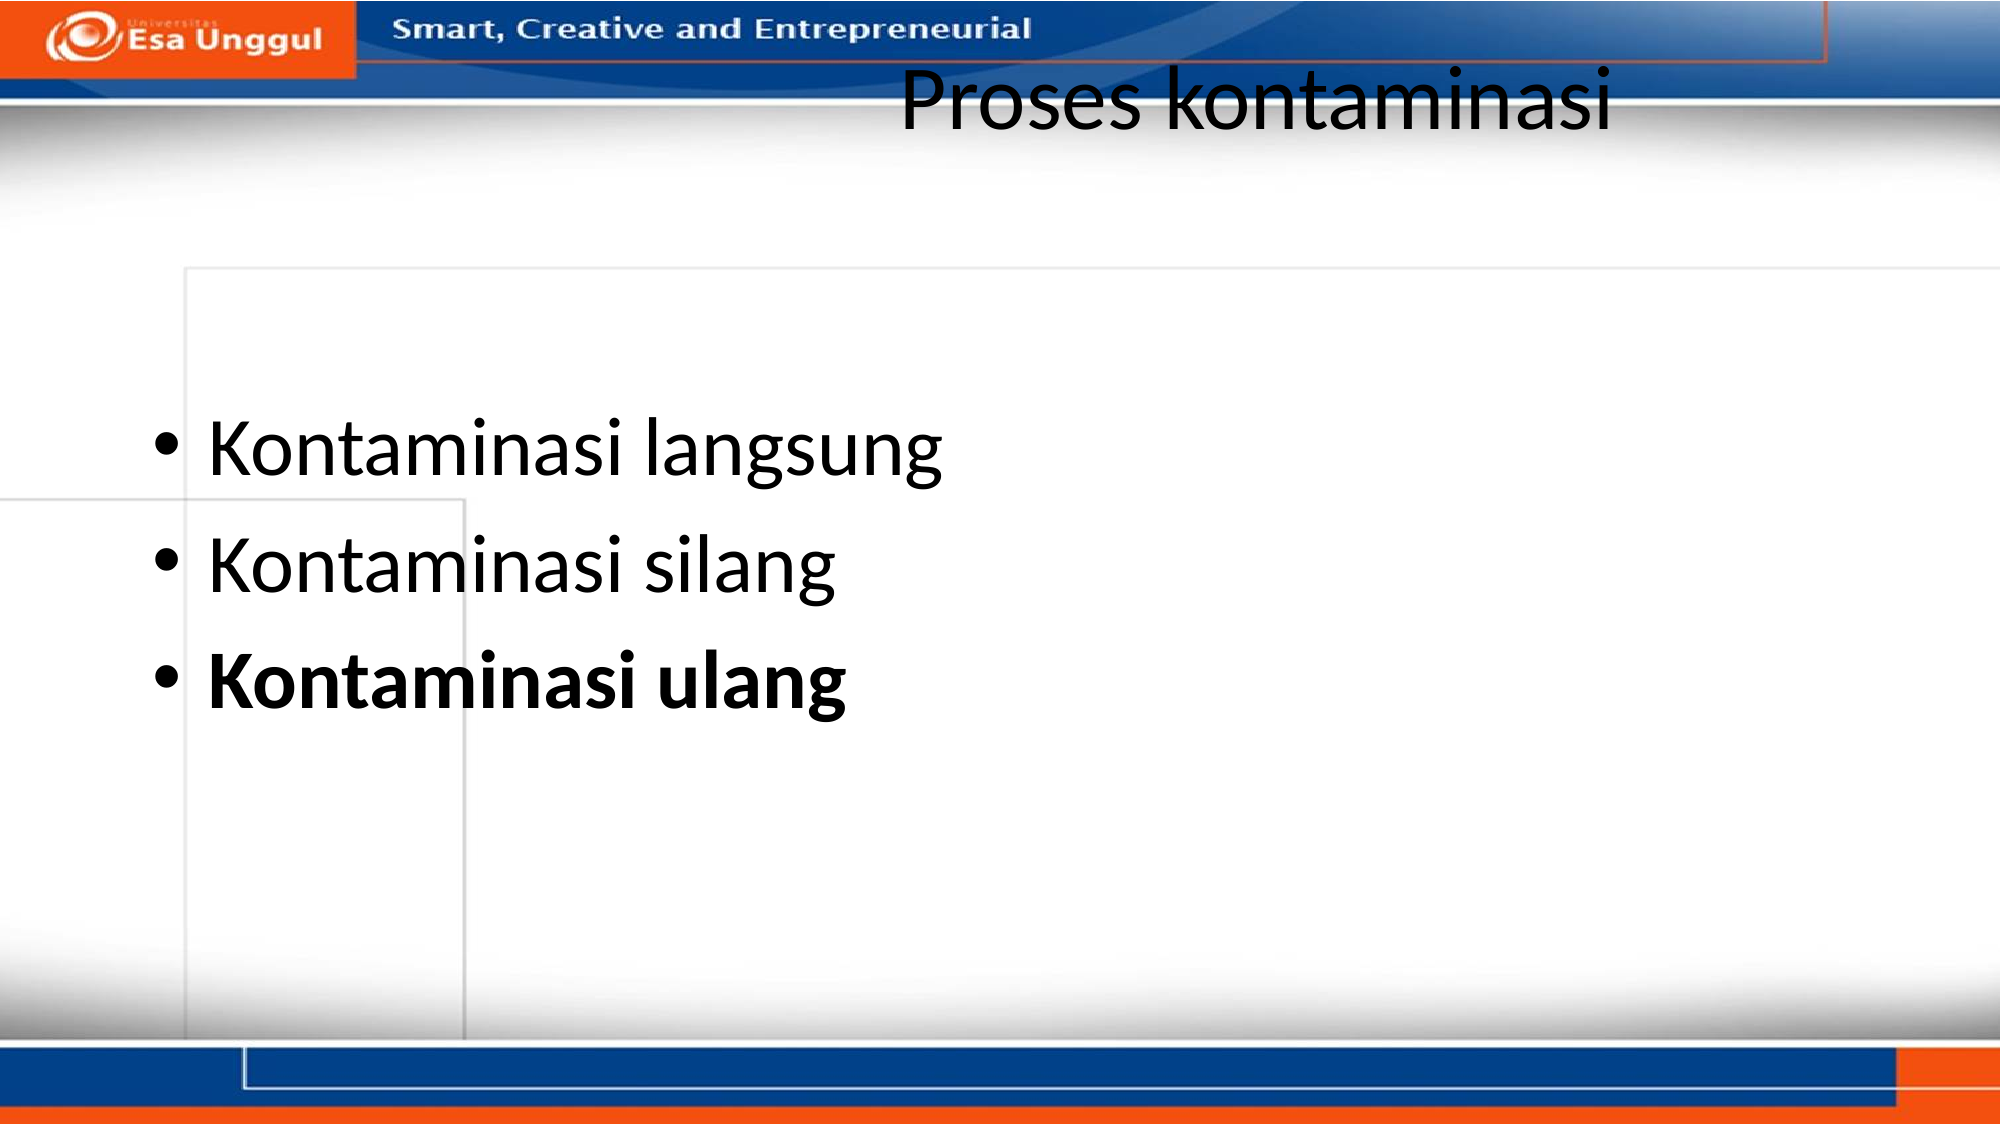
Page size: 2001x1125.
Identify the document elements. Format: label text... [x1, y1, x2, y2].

list Kontaminasi langsung Kontaminasi silang Kontaminasi ulang [137, 385, 1538, 979]
picture [0, 1, 2000, 1124]
title Proses kontaminasi [558, 30, 1958, 278]
